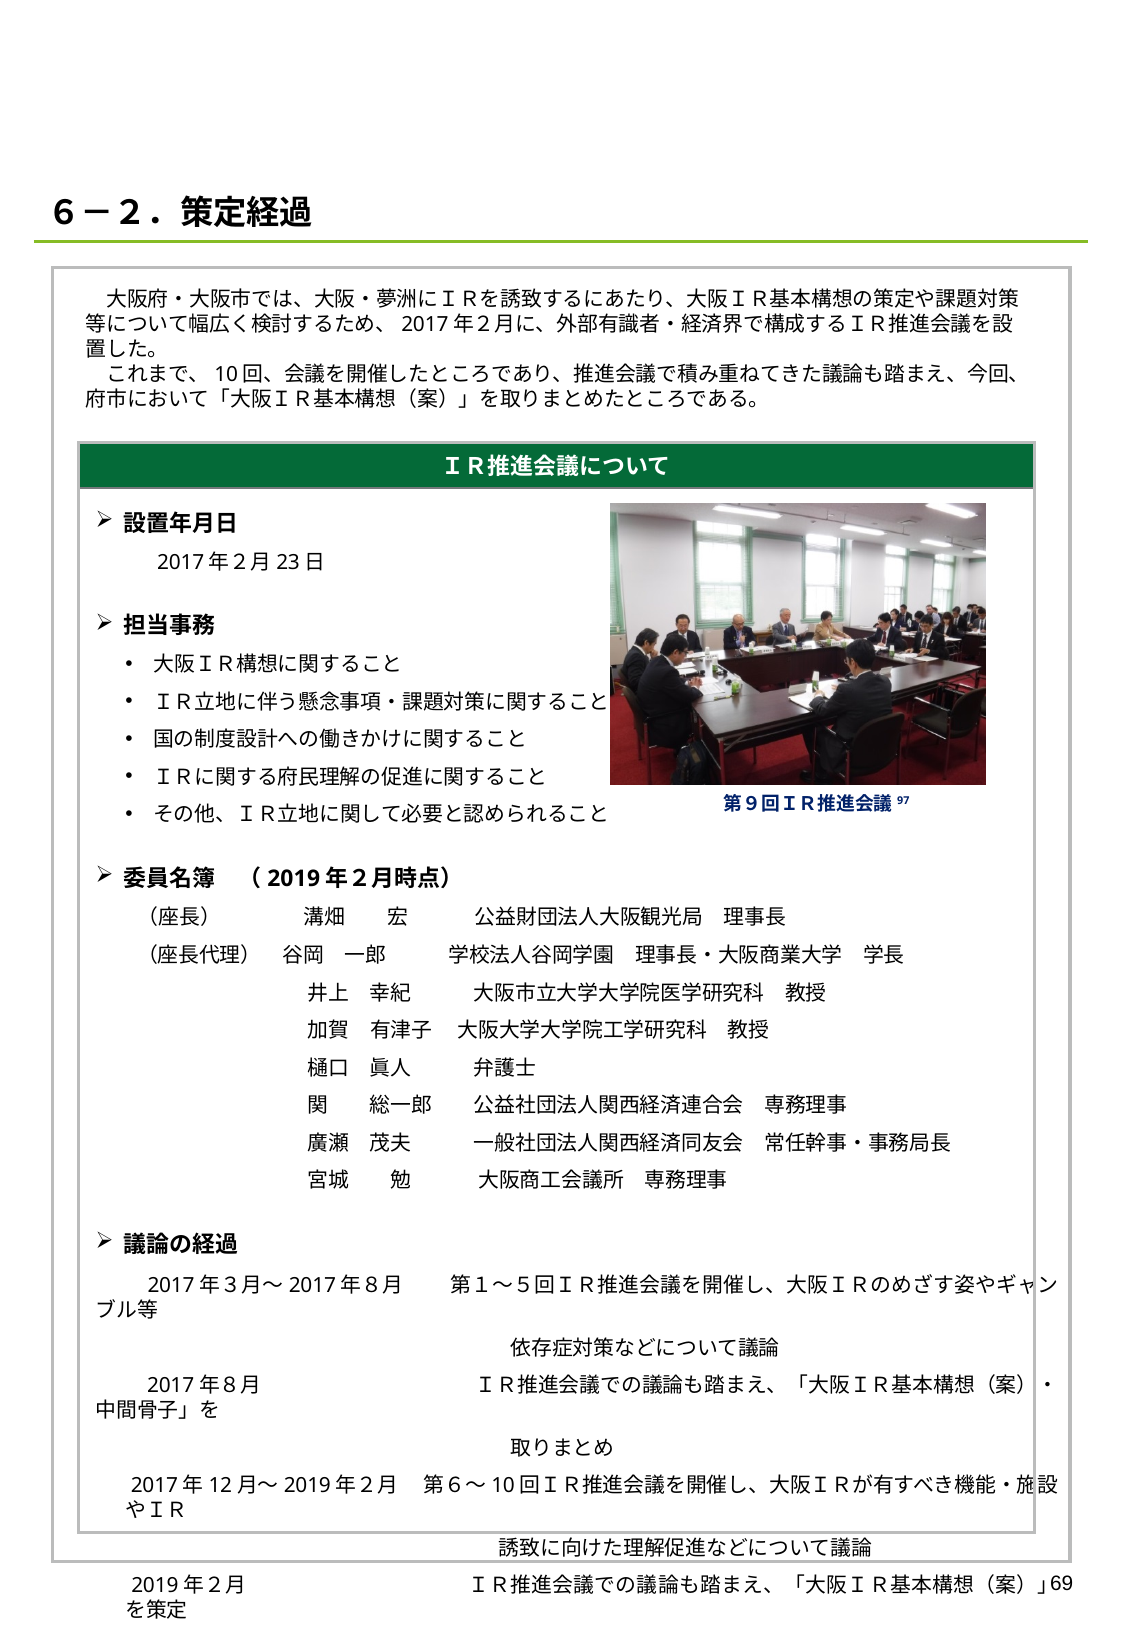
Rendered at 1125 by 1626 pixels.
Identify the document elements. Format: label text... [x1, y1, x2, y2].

text_box 大阪府・大阪市では、大阪・夢洲にＩＲを誘致するにあたり、大阪ＩＲ基本構想の策定や課題対策等について幅広く検討するため、2017年２月に、外部有識者・経済界で構成するＩＲ推進会議を設置した。 これまで、10回、会議を開催したところであり、推進会議で積み重ねてきた議論も踏まえ、今回、府市において「大阪ＩＲ基本構想（案）」を取りまとめたところである。 [73, 284, 1035, 411]
text_box 設置年月日 2017年２月23日 担当事務 大阪ＩＲ構想に関すること ＩＲ立地に伴う懸念事項・課題対策に関すること 国の制度設計への働きかけに関すること ＩＲに関する府民理解の促進に関すること その他、ＩＲ立地に関して必要と認められること 委員名簿 （2019年２月時点） （座長） 溝畑 宏 公益財団法人大阪観光局 理事長 （座長代理） 谷岡 一郎 学校法人谷岡学園 理事長・大阪商業大学 学長 井上 幸紀 大阪市立大学大学院医学研究科 教授 加賀 有津子 大阪大学大学院工学研究科 教授 樋口 眞人 弁護士 関 総一郎 公益社団法人関西経済連合会 専務理事 廣瀬 茂夫 一般社団法人関西経済同友会 常任幹事・事務局長 宮城 勉 大阪商工会議所 専務理事 議論の経過 2017年３月～2017年８月 第１～５回ＩＲ推進会議を開催し、大阪ＩＲのめざす姿やギャンブル等 依存症対策などについて議論 2017年８月 ＩＲ推進会議での議論も踏まえ、「大阪ＩＲ基本構想（案）・中間骨子」を 取りまとめ 2017年12月～2019年２月 第６～10回ＩＲ推進会議を開催し、大阪ＩＲが有すべき機能・施設やＩＲ 誘致に向けた理解促進などについて議論 2019年２月 ＩＲ推進会議での議論も踏まえ、「大阪ＩＲ基本構想（案）」を策定 [52, 267, 1070, 1562]
slide_number 69 [825, 1562, 1088, 1601]
picture [609, 502, 986, 785]
text_box [78, 442, 1035, 1533]
text_box ６－２．策定経過 [35, 159, 1090, 231]
